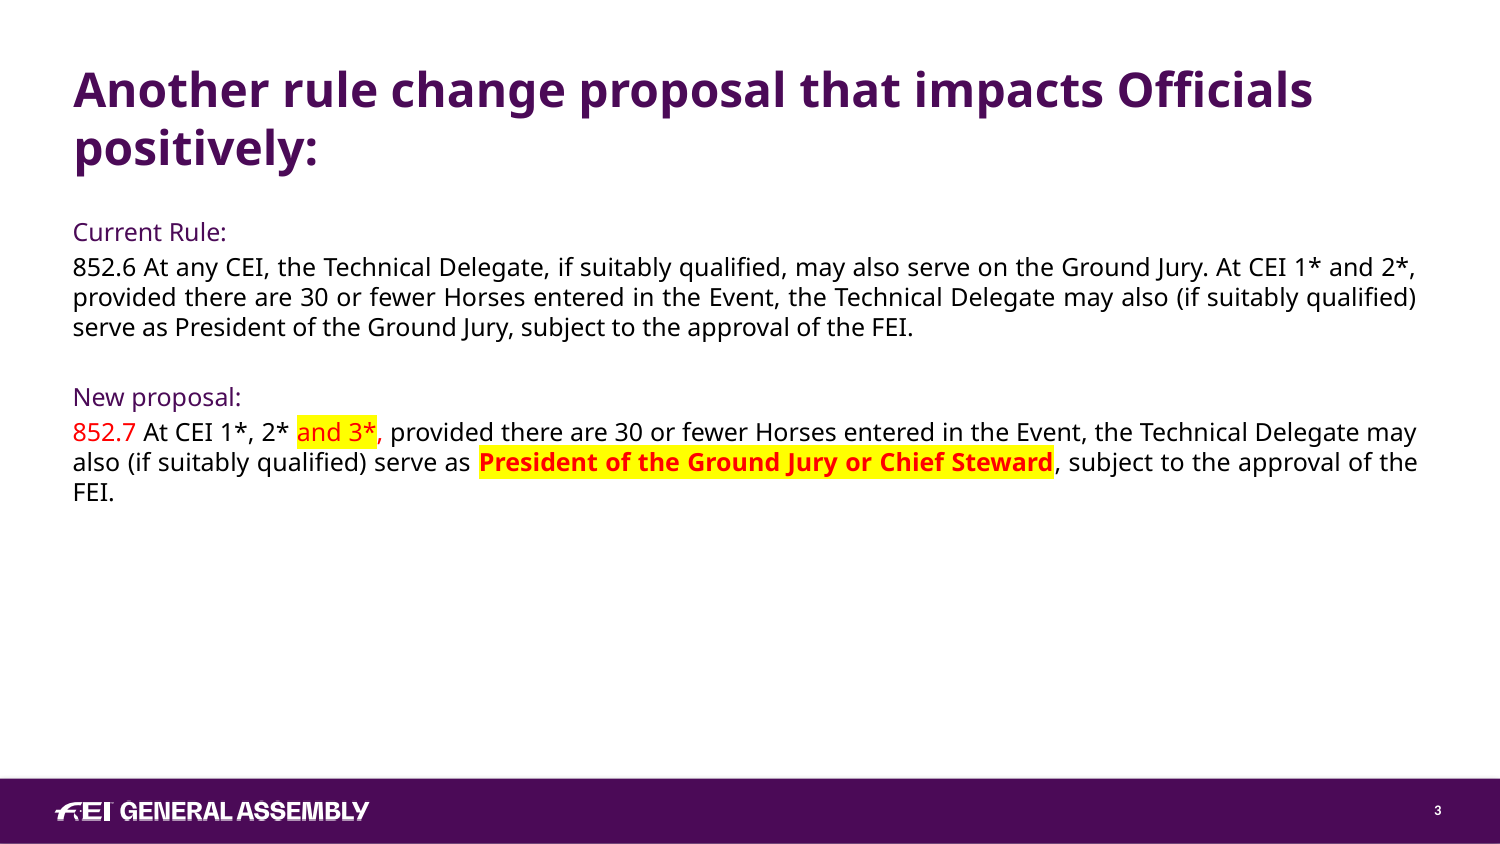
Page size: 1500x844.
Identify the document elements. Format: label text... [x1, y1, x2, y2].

text_box Current Rule: 852.6 At any CEI, the Technical Delegate, if suitably qualified, may also serve on the Ground Jury. At CEI 1* and 2*, provided there are 30 or fewer Horses entered in the Event, the Technical Delegate may also (if suitably qualified) serve as President of the Ground Jury, subject to the approval of the FEI. New proposal: 852.7 At CEI 1*, 2* and 3*, provided there are 30 or fewer Horses entered in the Event, the Technical Delegate may also (if suitably qualified) serve as President of the Ground Jury or Chief Steward, subject to the approval of the FEI. [57, 209, 1434, 534]
text_box Another rule change proposal that impacts Officials positively: [73, 52, 1434, 179]
